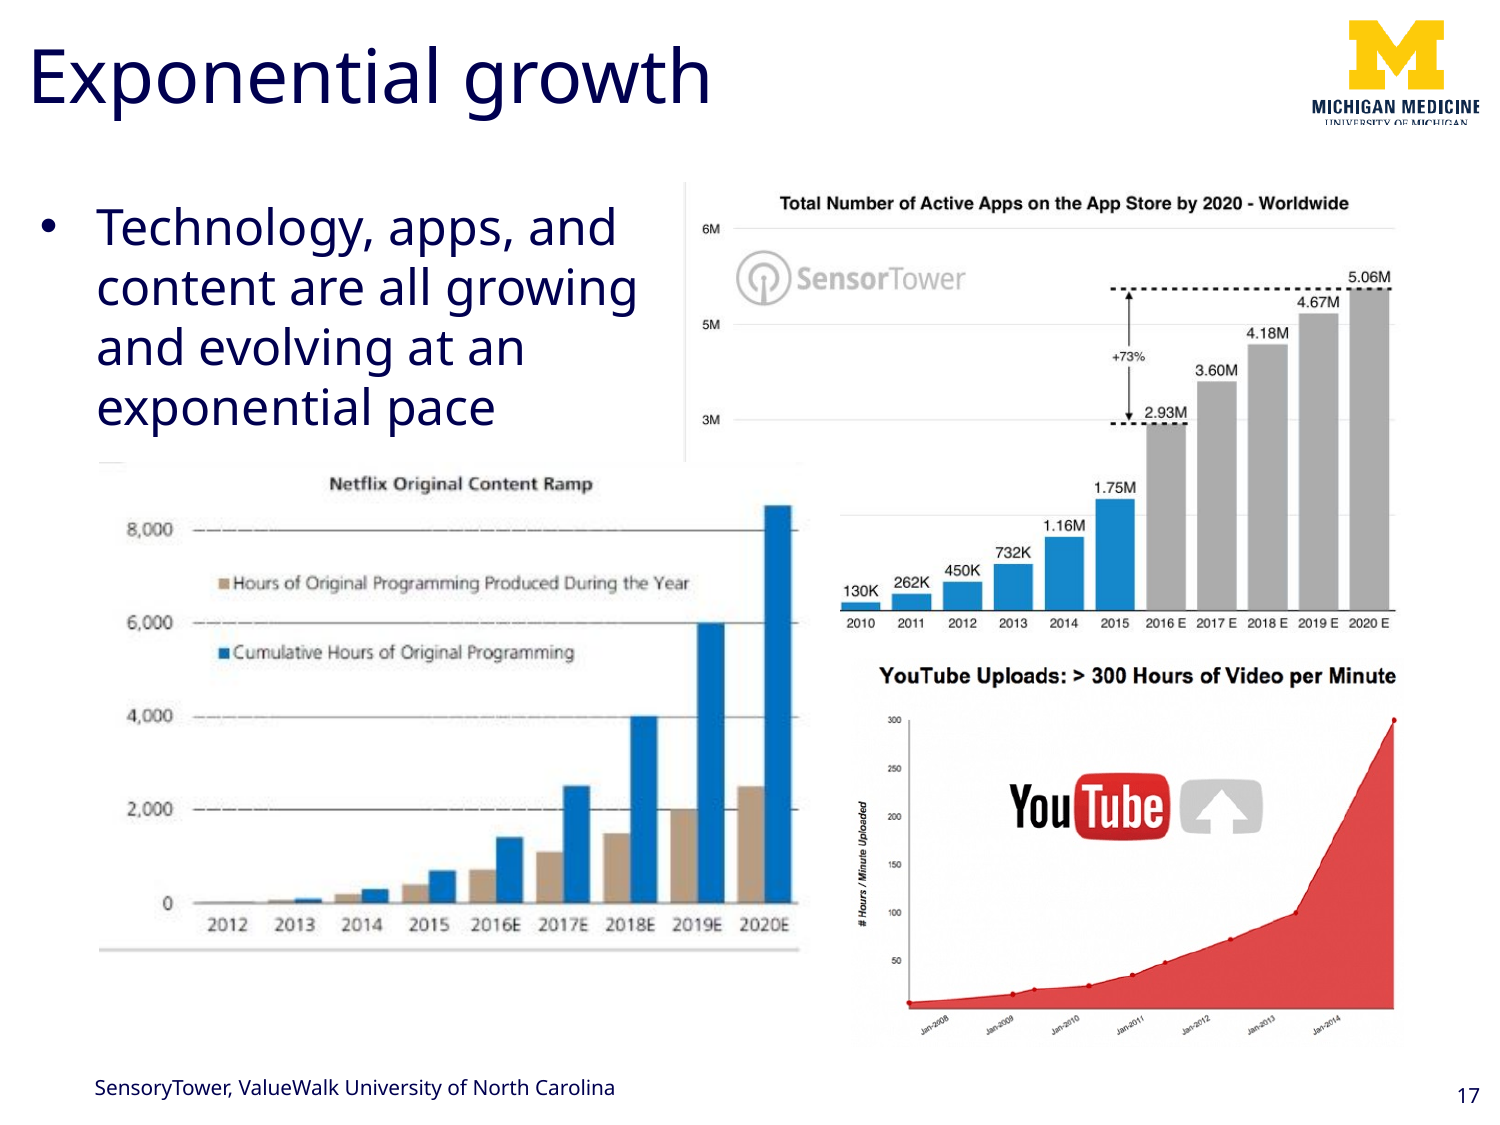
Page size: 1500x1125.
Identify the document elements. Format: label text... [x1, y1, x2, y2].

slide_number 17 [1433, 1067, 1500, 1125]
picture [99, 182, 1435, 954]
picture [1312, 20, 1480, 126]
picture [843, 653, 1404, 1050]
title Exponential growth [12, 4, 1500, 143]
text_box SensoryTower, ValueWalk University of North Carolina [79, 1067, 1439, 1107]
list Technology, apps, and content are all growing and evolving at an exponential pace Hard to keep up with this growth Technology is here to stay [24, 187, 663, 1000]
